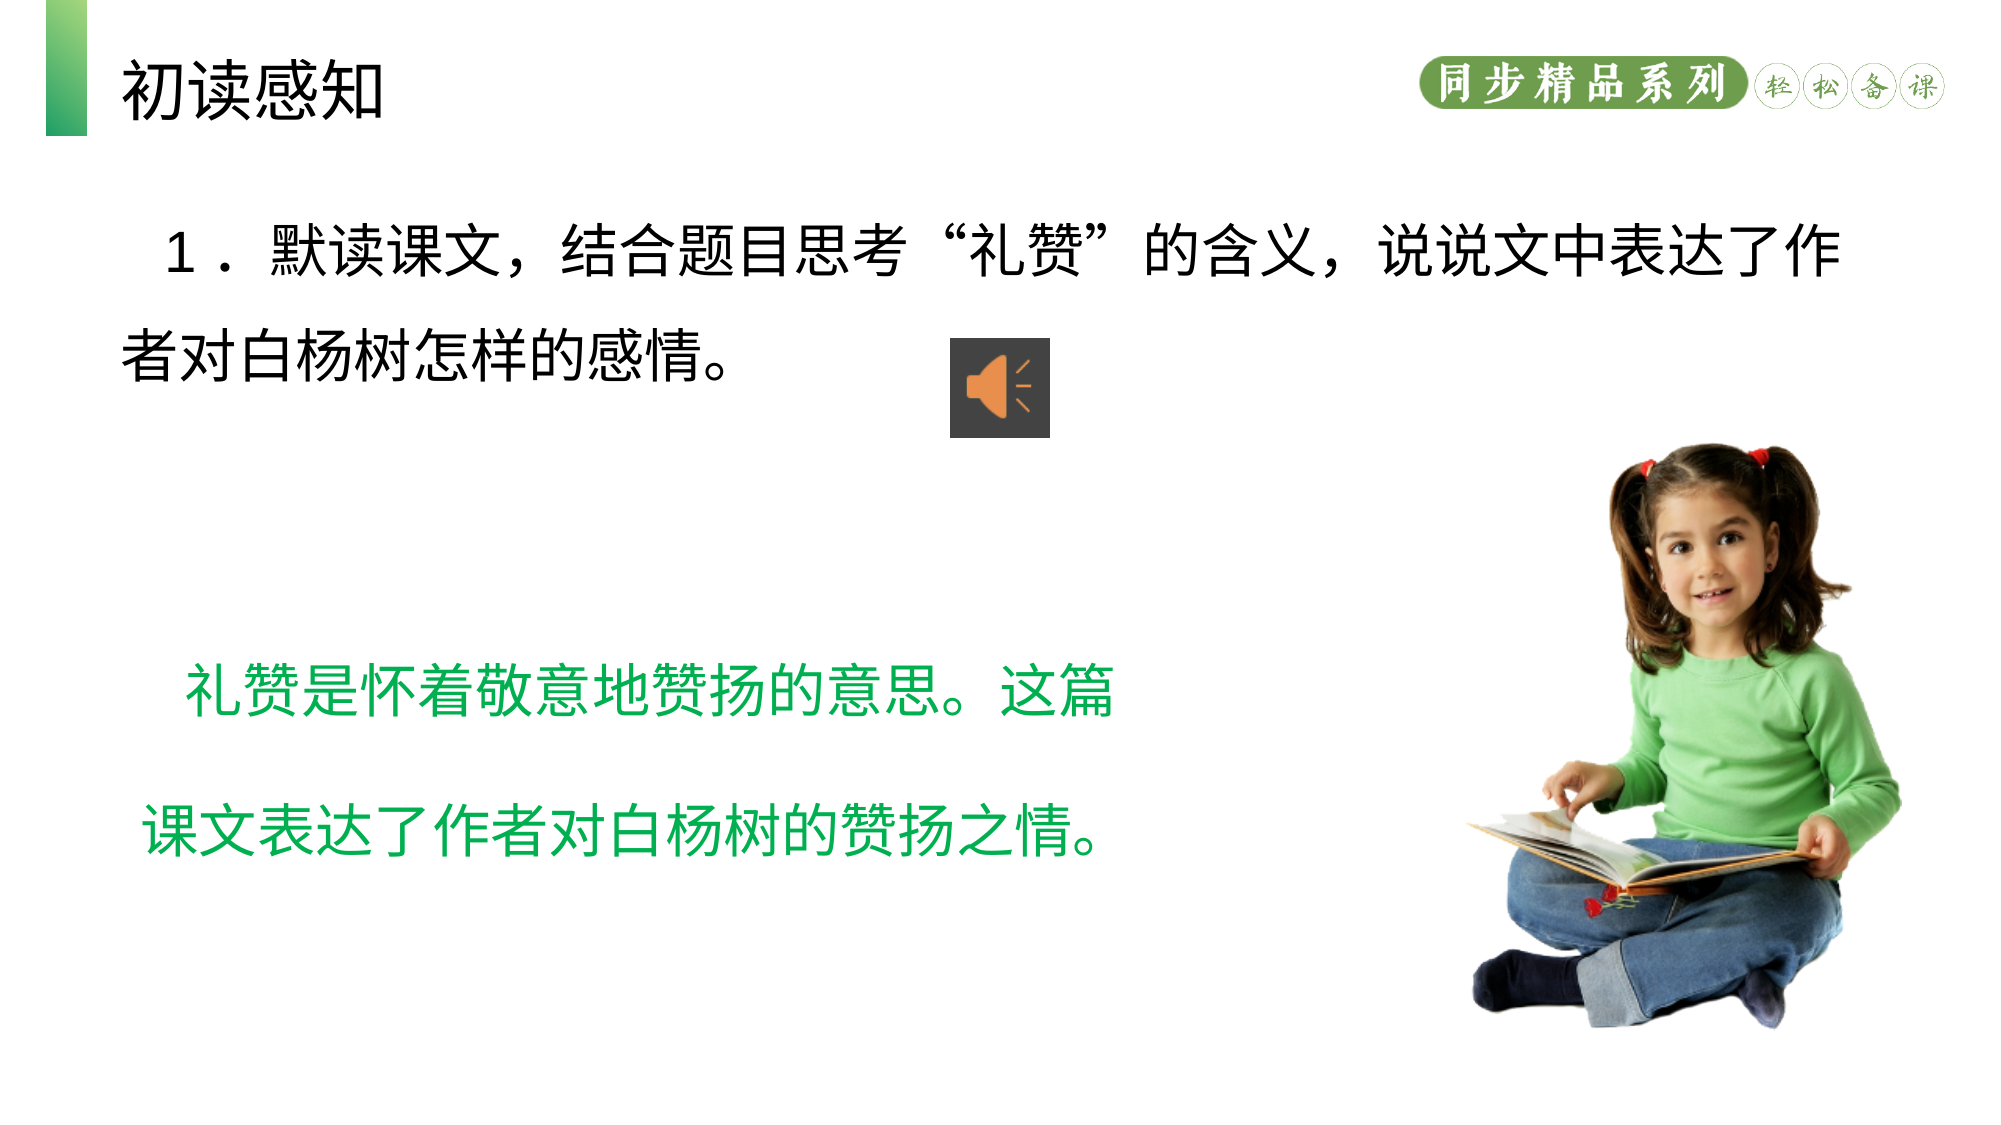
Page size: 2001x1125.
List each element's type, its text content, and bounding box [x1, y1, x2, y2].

text_box [46, 0, 87, 136]
text_box 礼赞是怀着敬意地赞扬的意思。这篇课文表达了作者对白杨树的赞扬之情。 [126, 576, 1189, 872]
text_box 初读感知 [105, 41, 744, 136]
text_box 1．默读课文，结合题目思考“礼赞”的含义，说说文中表达了作者对白杨树怎样的感情。 [106, 172, 1894, 397]
picture [1464, 442, 1902, 1031]
picture [1401, 34, 1965, 136]
picture [949, 337, 1051, 439]
